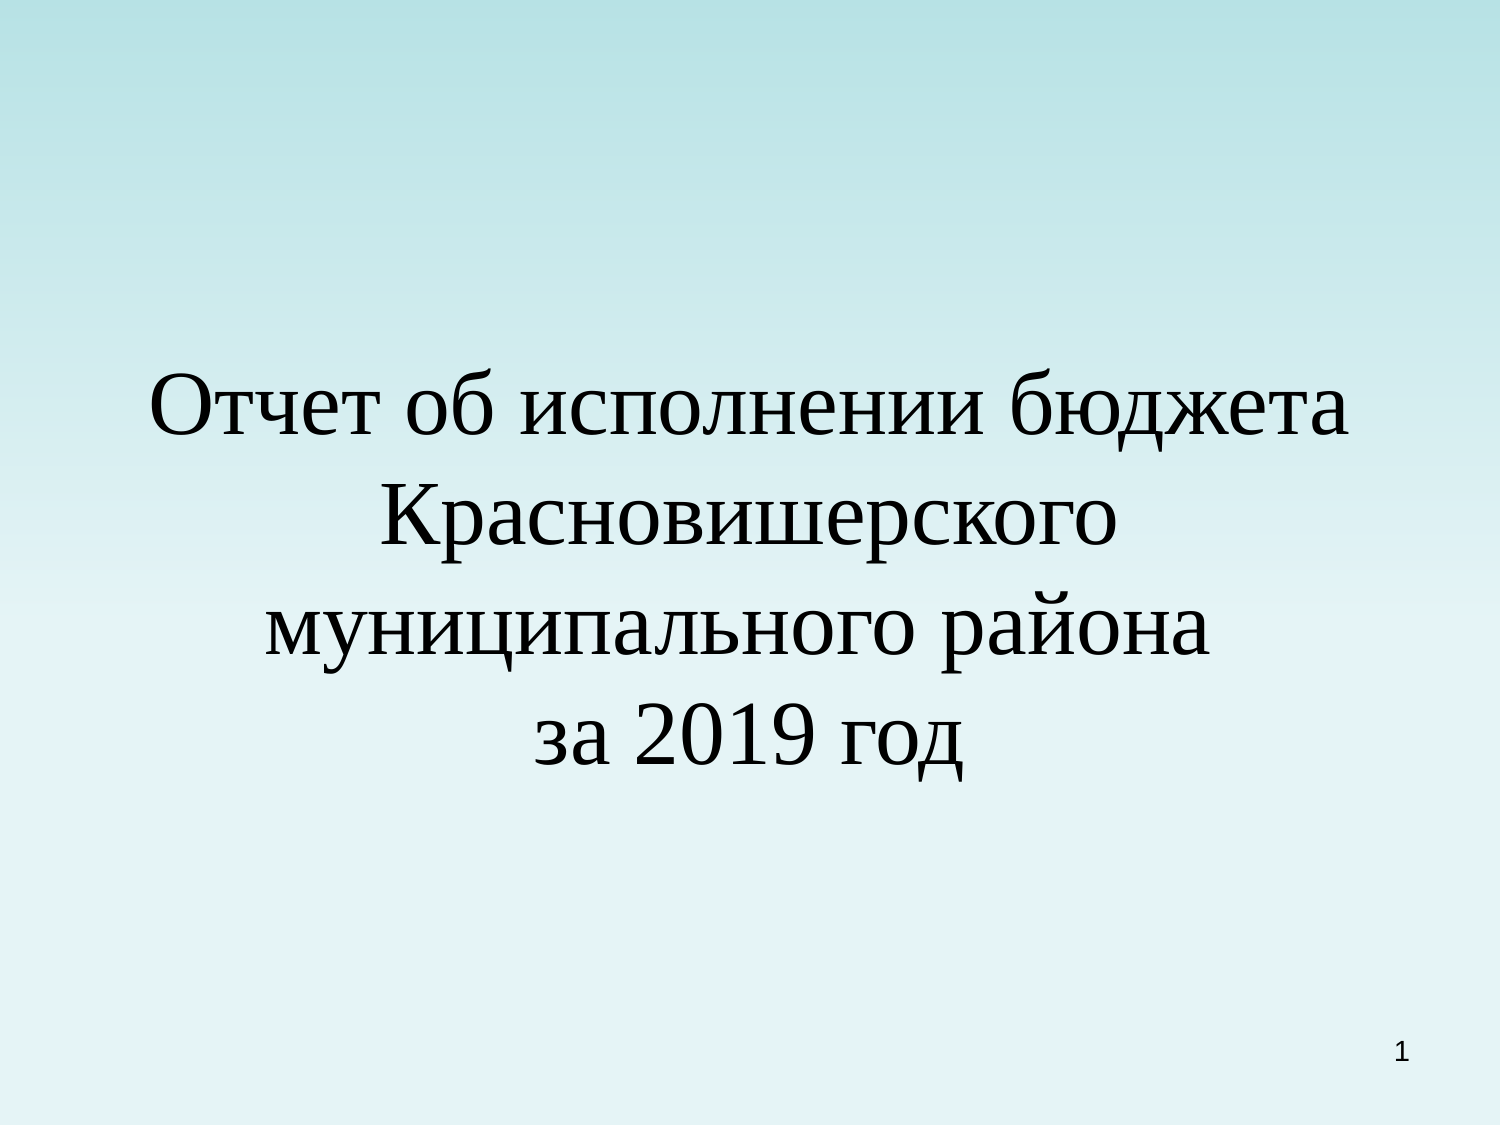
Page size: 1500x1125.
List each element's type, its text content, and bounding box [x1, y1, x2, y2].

title Отчет об исполнении бюджета Красновишерского муниципального района за 2019 год [75, 75, 1425, 1050]
slide_number 1 [1074, 1050, 1425, 1103]
